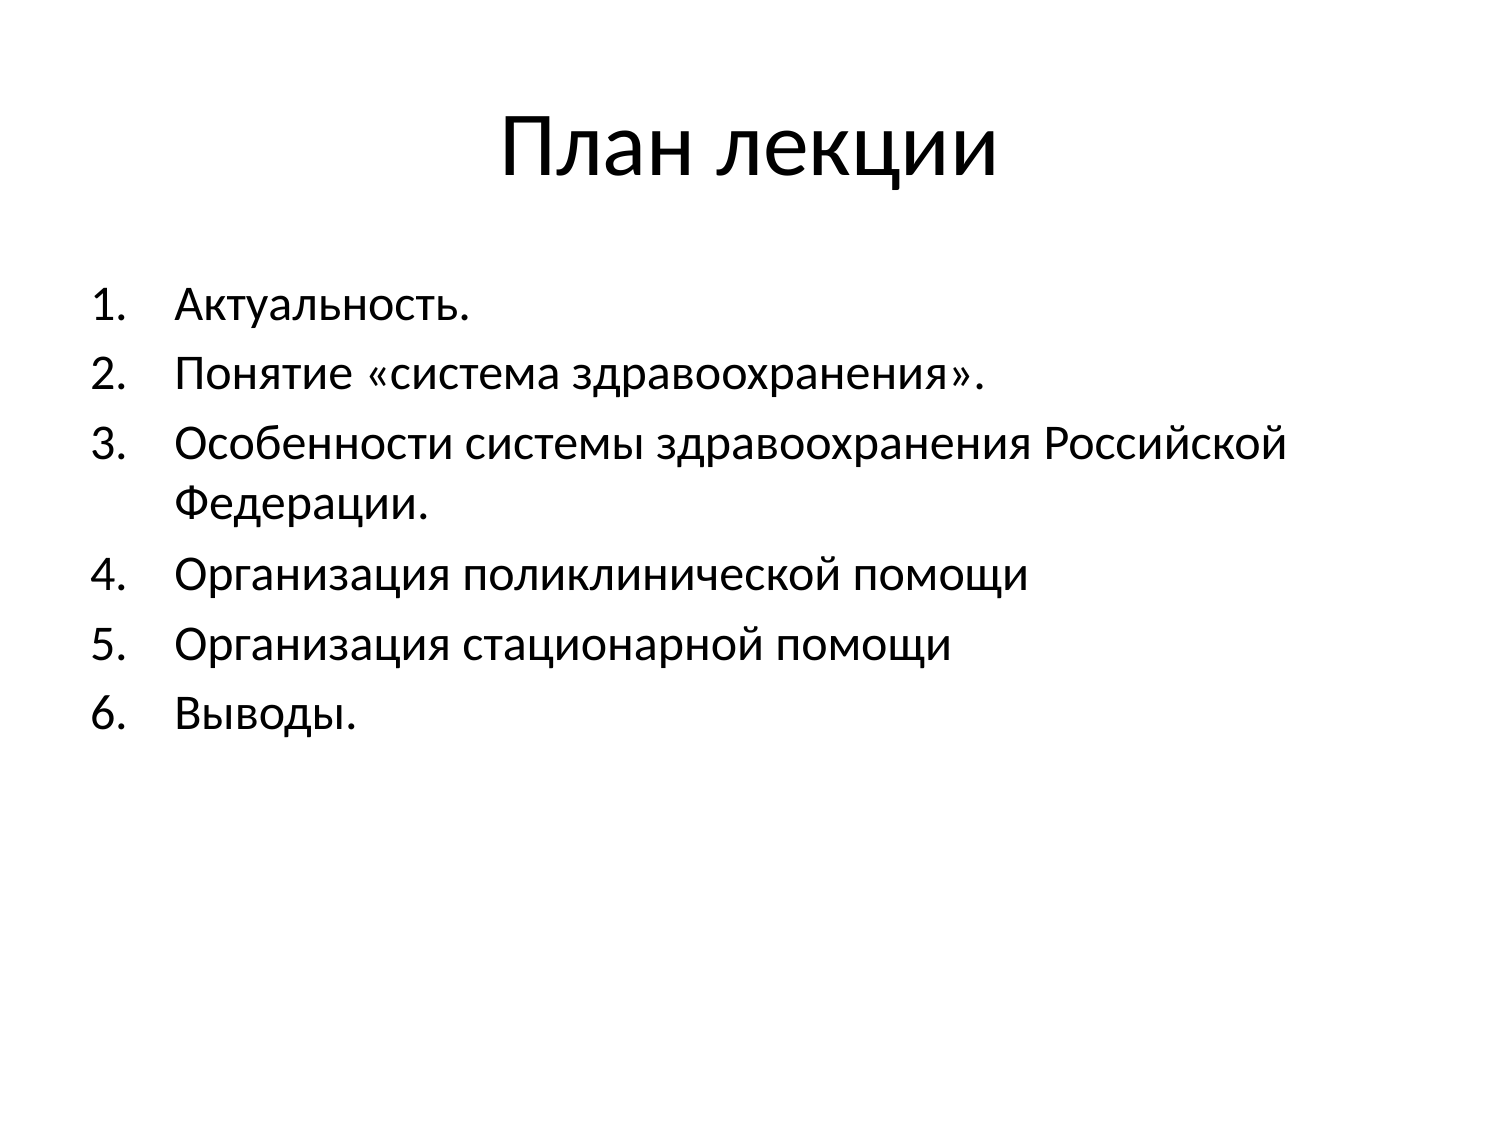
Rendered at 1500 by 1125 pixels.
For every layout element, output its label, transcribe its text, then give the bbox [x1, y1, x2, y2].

list Актуальность. Понятие «система здравоохранения». Особенности системы здравоохранения Российской Федерации. Организация поликлинической помощи Организация стационарной помощи Выводы. [75, 262, 1425, 1005]
title План лекции [75, 45, 1425, 233]
